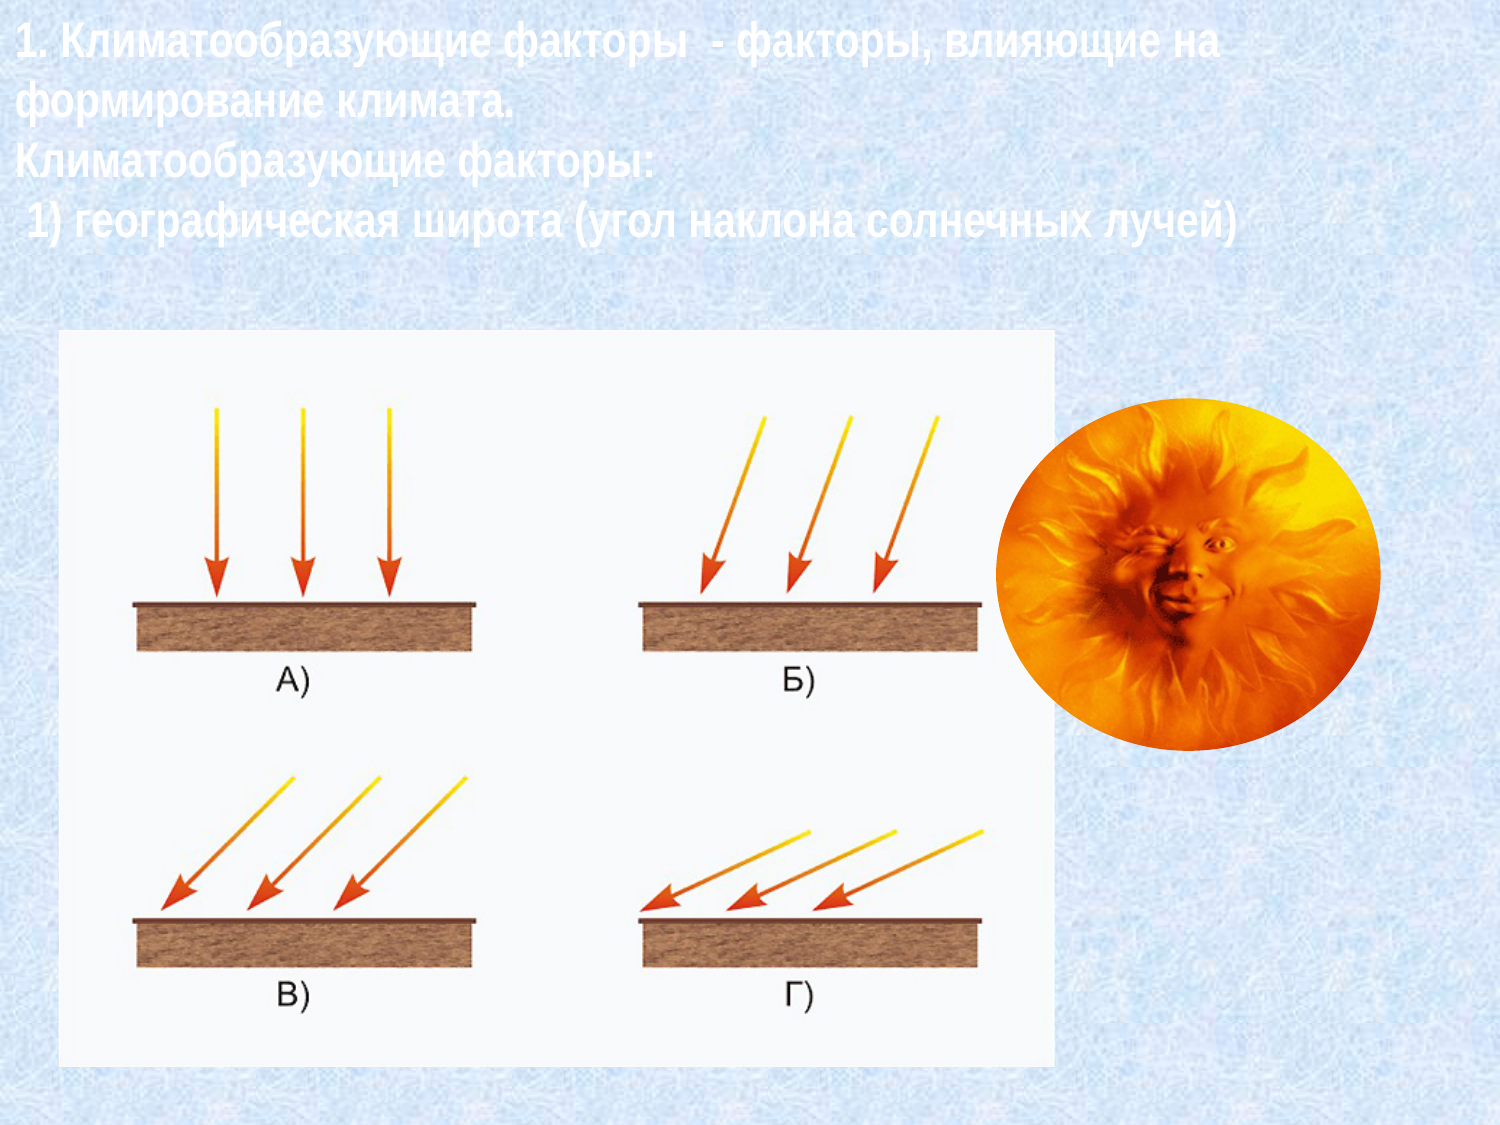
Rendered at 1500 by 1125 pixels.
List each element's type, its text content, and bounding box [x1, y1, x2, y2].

text_box 1. Климатообразующие факторы - факторы, влияющие на формирование климата. Климатообразующие факторы: 1) географическая широта (угол наклона солнечных лучей) [0, 0, 1500, 305]
picture [0, 305, 1500, 1125]
